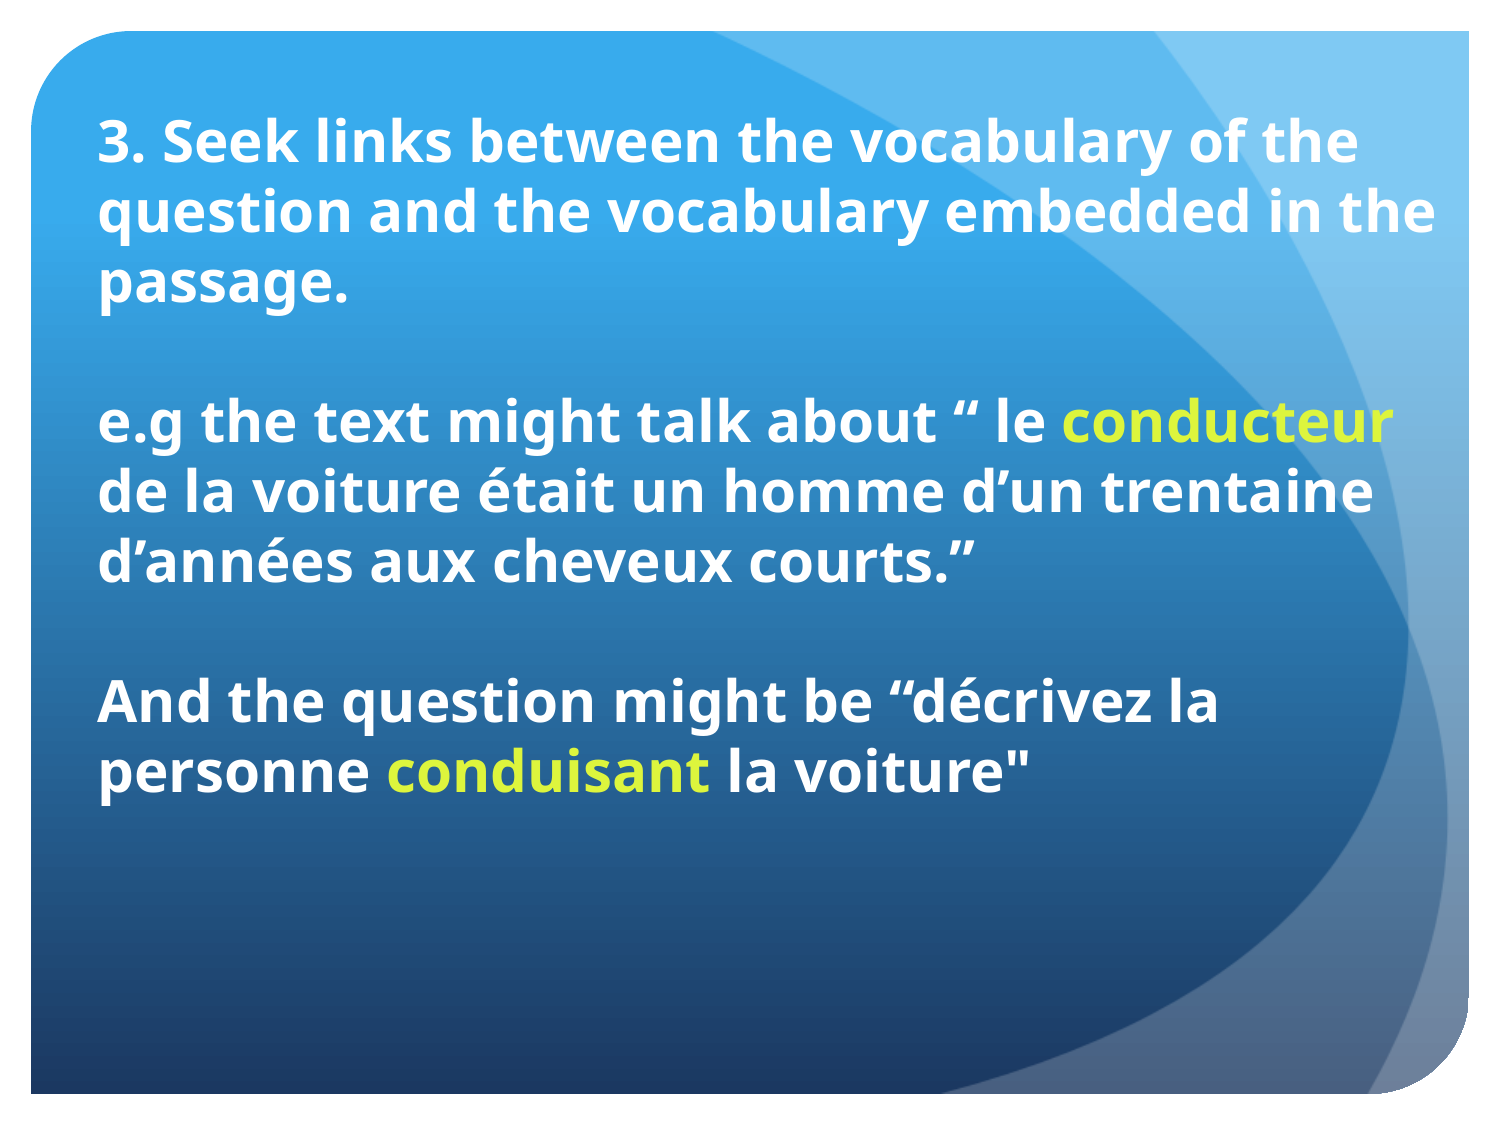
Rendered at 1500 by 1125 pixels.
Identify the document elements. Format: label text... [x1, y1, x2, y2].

picture [24, 30, 1473, 1094]
text_box 3. Seek links between the vocabulary of the question and the vocabulary embedded in the passage. e.g the text might talk about “ le conducteur de la voiture était un homme d’un trentaine d’années aux cheveux courts.” And the question might be “décrivez la personne conduisant la voiture" [82, 96, 1471, 1125]
